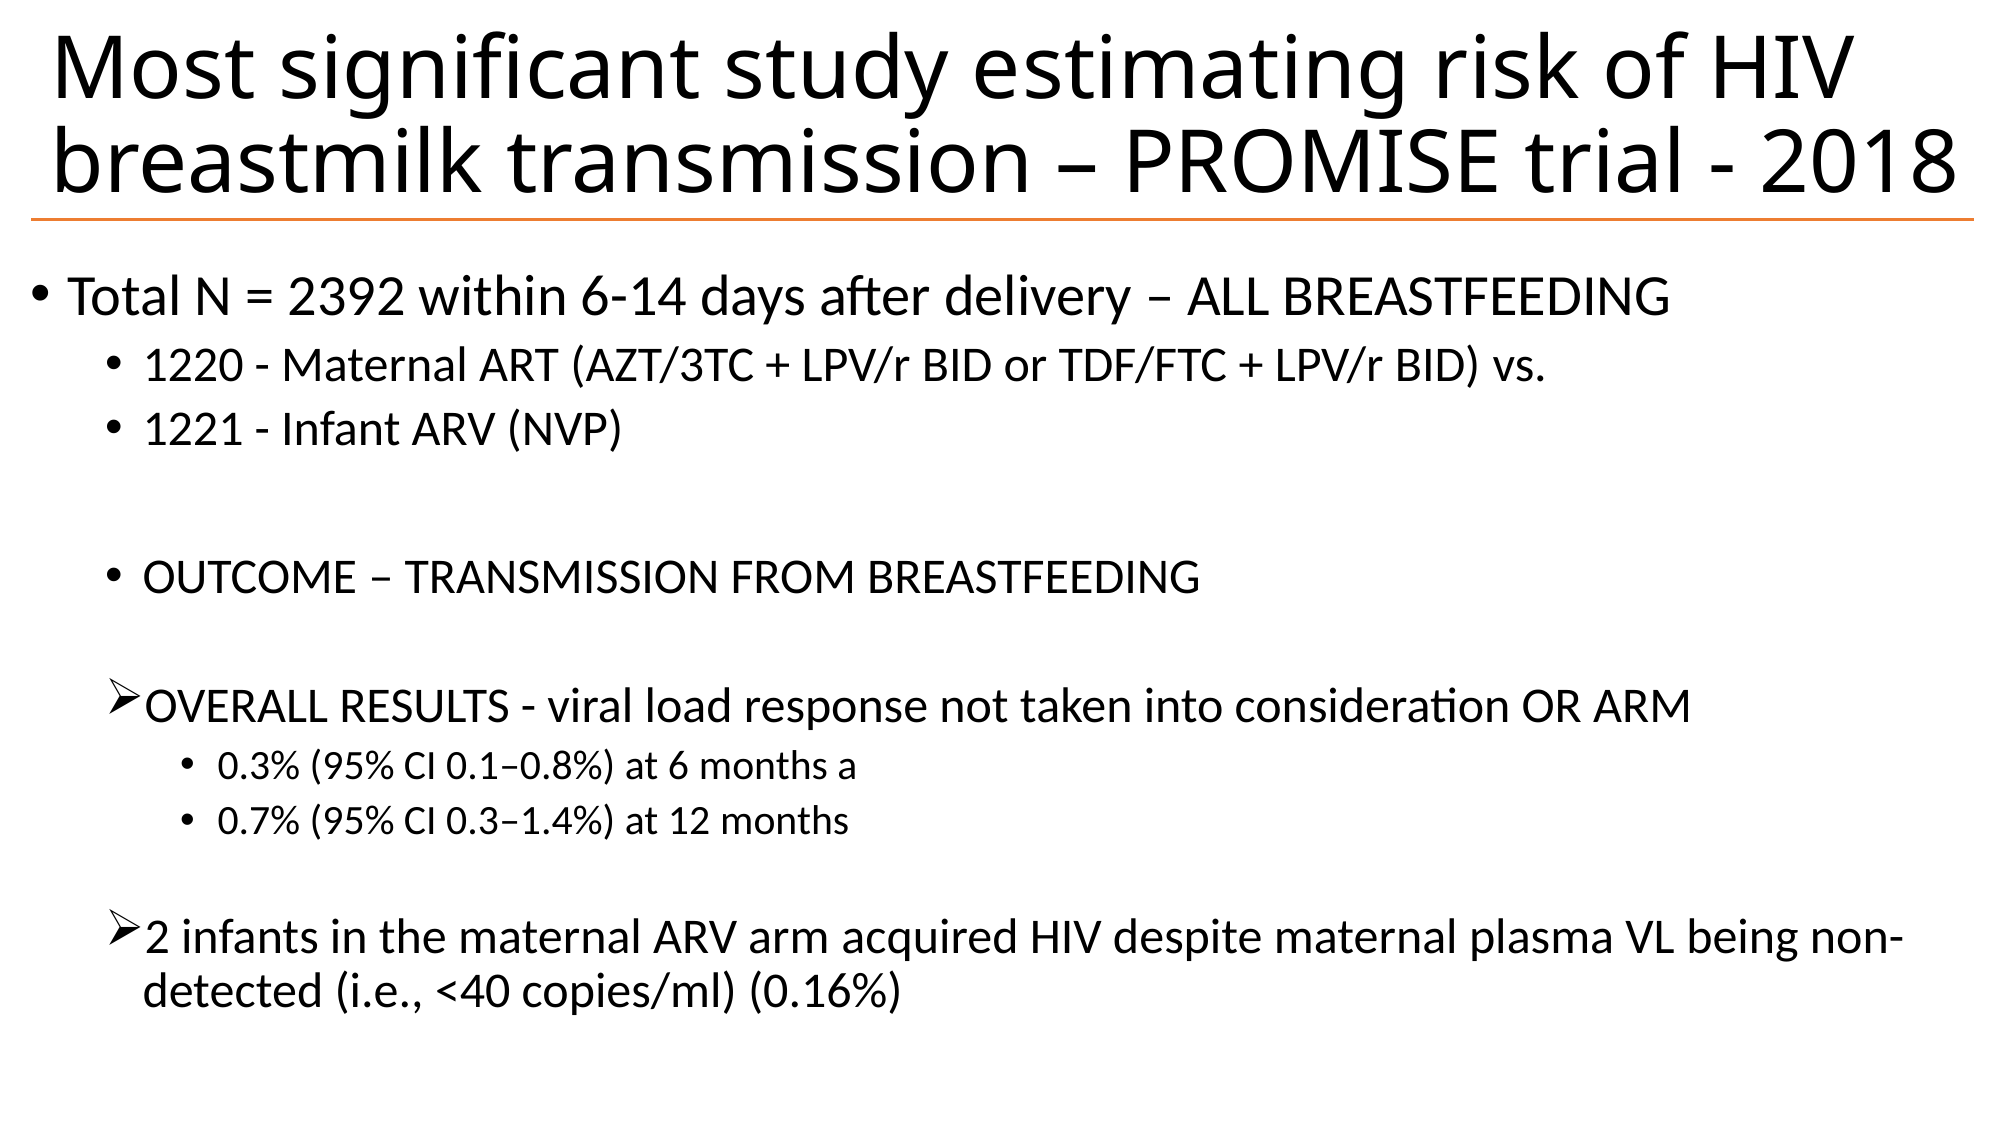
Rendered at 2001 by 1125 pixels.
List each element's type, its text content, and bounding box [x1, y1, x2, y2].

list Total N = 2392 within 6-14 days after delivery – ALL BREASTFEEDING 1220 - Maternal ART (AZT/3TC + LPV/r BID or TDF/FTC + LPV/r BID) vs. 1221 - Infant ARV (NVP) OUTCOME – TRANSMISSION FROM BREASTFEEDING OVERALL RESULTS - viral load response not taken into consideration OR ARM 0.3% (95% CI 0.1–0.8%) at 6 months a 0.7% (95% CI 0.3–1.4%) at 12 months 2 infants in the maternal ARV arm acquired HIV despite maternal plasma VL being non-detected (i.e., <40 copies/ml) (0.16%) [14, 257, 1974, 1102]
title Most significant study estimating risk of HIV breastmilk transmission – PROMISE trial - 2018 [35, 8, 1992, 226]
